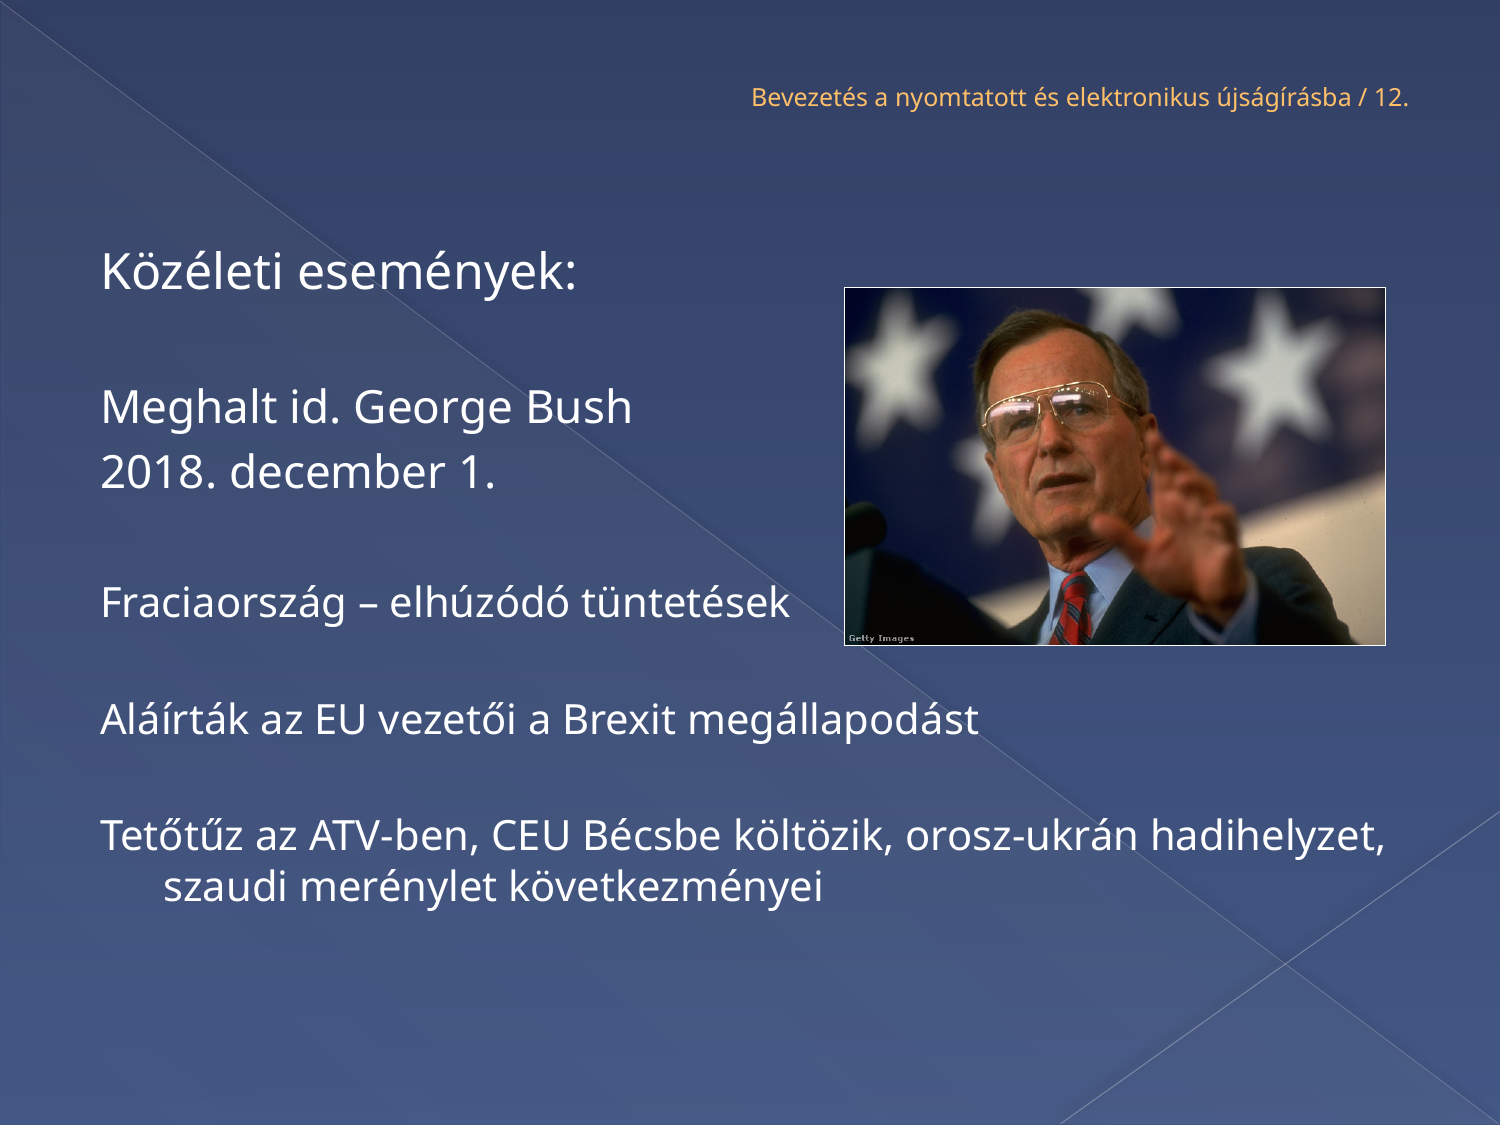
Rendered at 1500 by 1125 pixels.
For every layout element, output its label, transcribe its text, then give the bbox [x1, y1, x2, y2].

picture [844, 286, 1386, 646]
list Közéleti események: Meghalt id. George Bush 2018. december 1. Fraciaország – elhúzódó tüntetések Aláírták az EU vezetői a Brexit megállapodást Tetőtűz az ATV-ben, CEU Bécsbe költözik, orosz-ukrán hadihelyzet, szaudi merénylet következményei [75, 231, 1425, 1059]
title Bevezetés a nyomtatott és elektronikus újságírásba / 12. [75, 43, 1425, 149]
